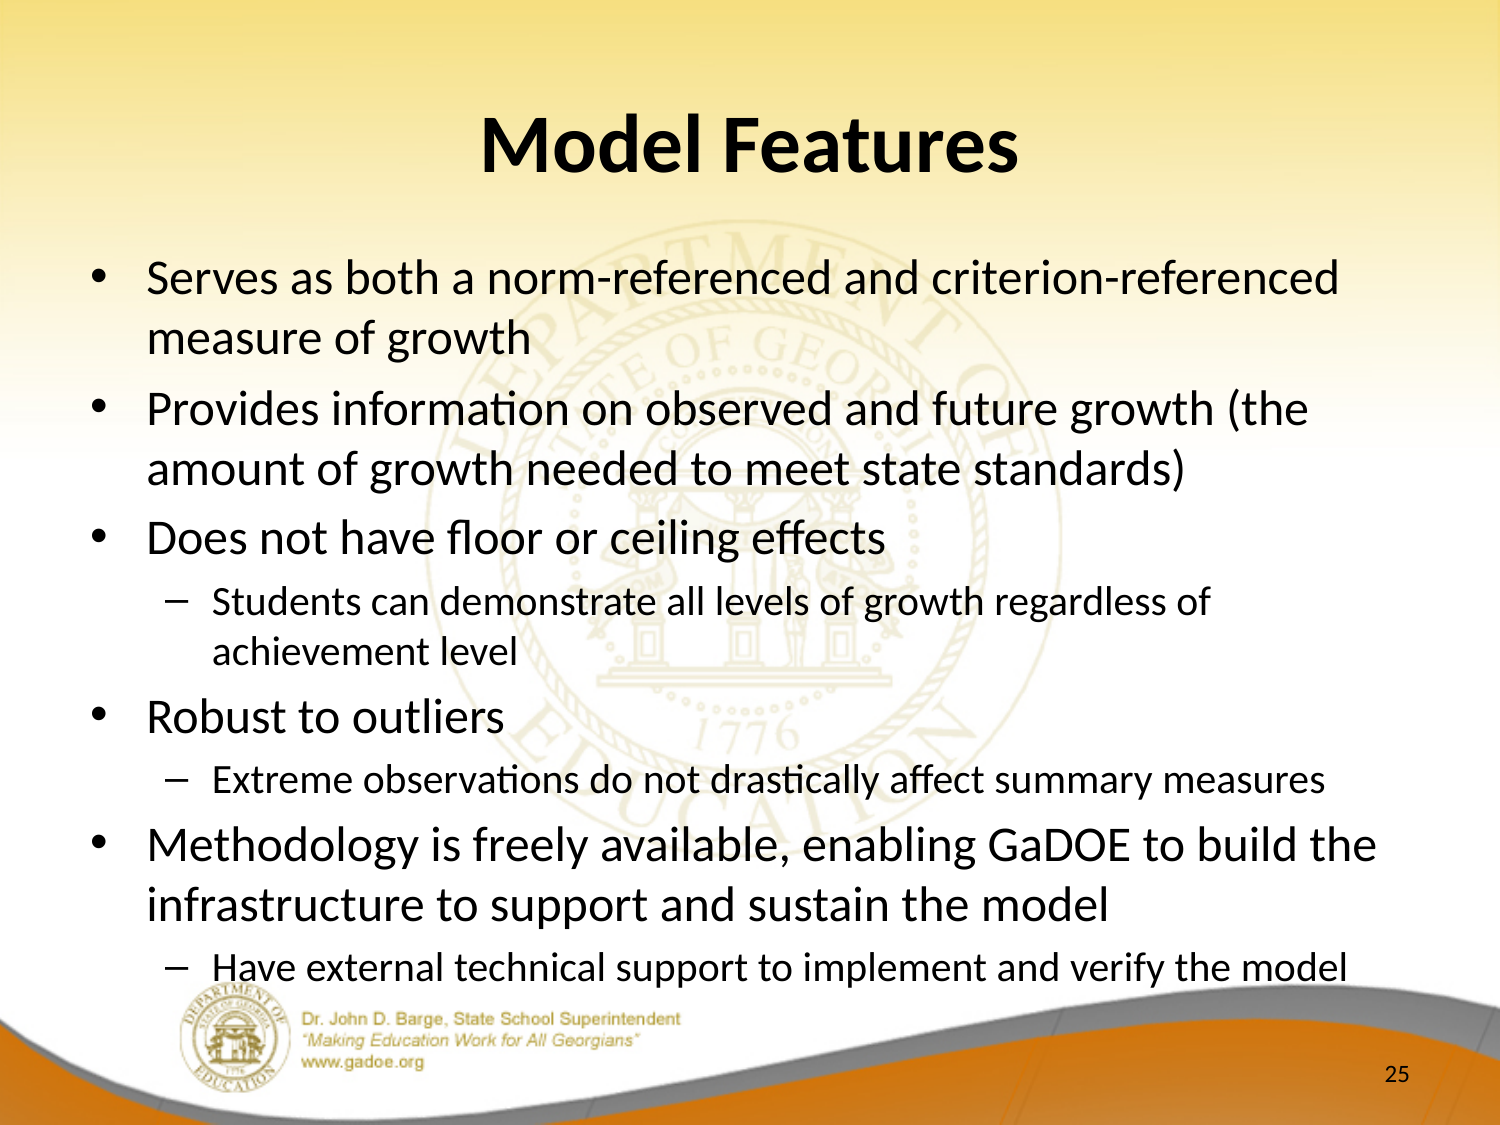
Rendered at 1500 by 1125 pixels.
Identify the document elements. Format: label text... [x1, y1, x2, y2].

picture [0, 0, 1500, 1125]
slide_number 25 [1325, 1042, 1425, 1103]
list Serves as both a norm-referenced and criterion-referenced measure of growth Provides information on observed and future growth (the amount of growth needed to meet state standards) Does not have floor or ceiling effects Students can demonstrate all levels of growth regardless of achievement level Robust to outliers Extreme observations do not drastically affect summary measures Methodology is freely available, enabling GaDOE to build the infrastructure to support and sustain the model Have external technical support to implement and verify the model [75, 237, 1425, 1005]
title Model Features [75, 45, 1425, 233]
